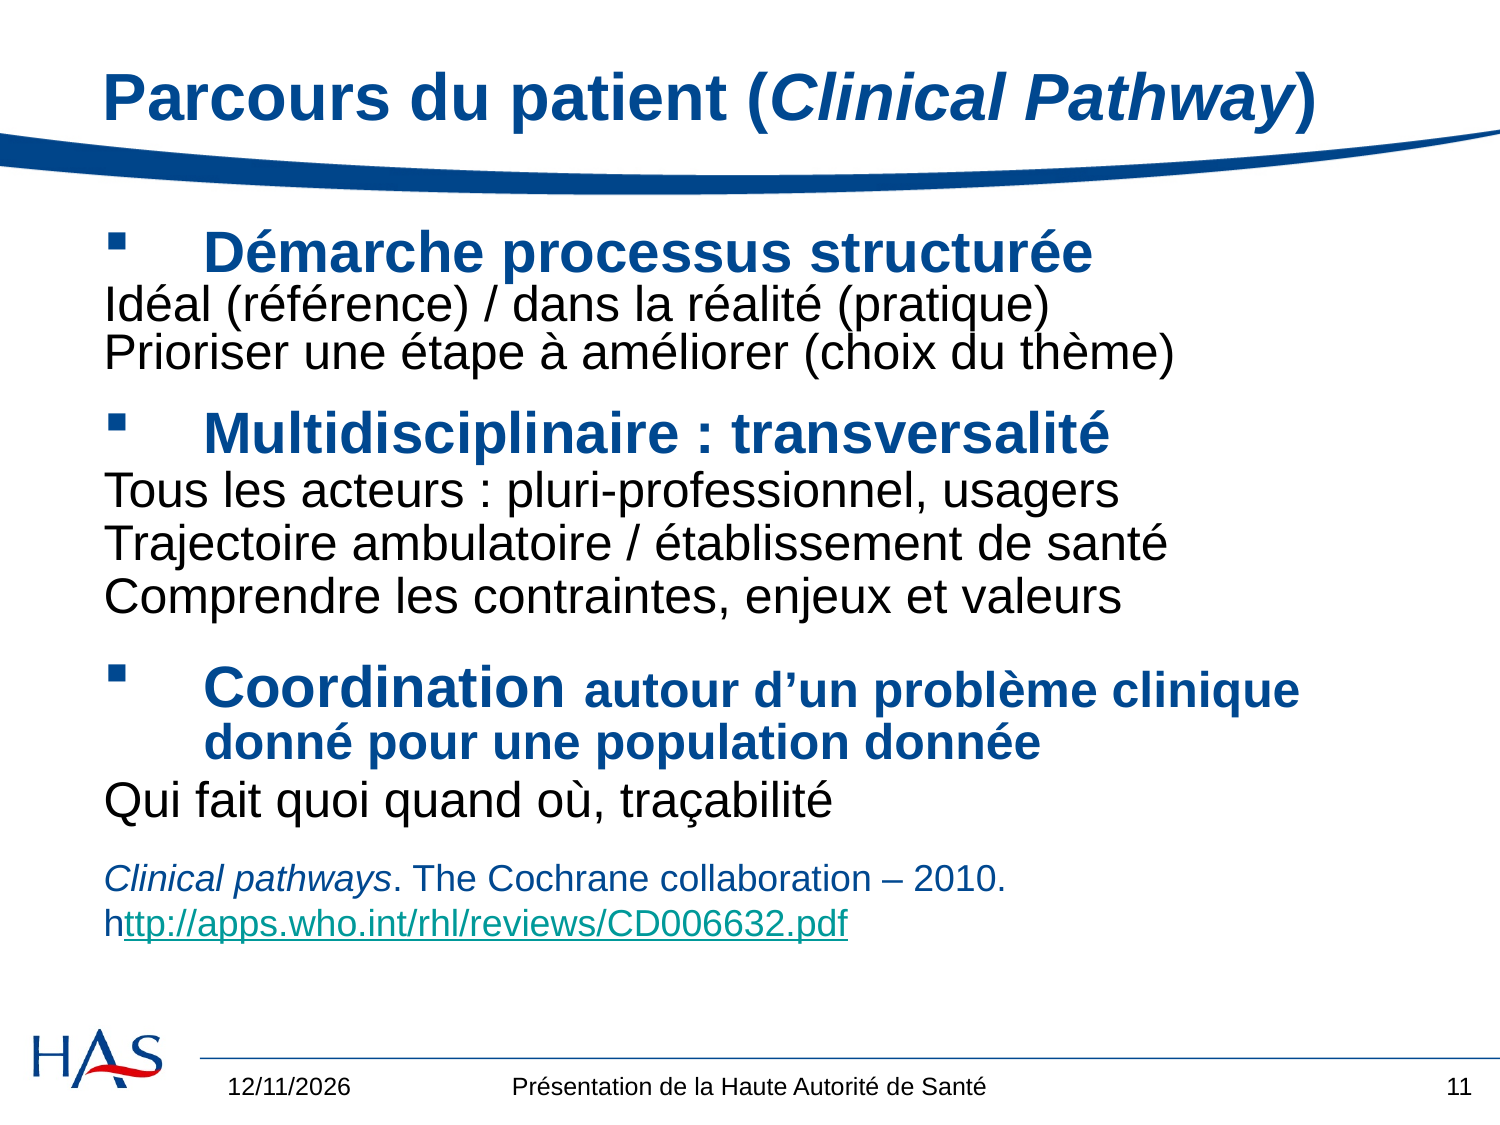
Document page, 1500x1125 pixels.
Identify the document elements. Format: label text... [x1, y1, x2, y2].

title Parcours du patient (Clinical Pathway) [87, 0, 1363, 188]
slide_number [212, 1062, 462, 1125]
list Démarche processus structurée Idéal (référence) / dans la réalité (pratique) Prioriser une étape à améliorer (choix du thème) Multidisciplinaire : transversalité Tous les acteurs : pluri-professionnel, usagers Trajectoire ambulatoire / établissement de santé Comprendre les contraintes, enjeux et valeurs Coordination autour d’un problème clinique donné pour une population donnée Qui fait quoi quand où, traçabilité Clinical pathways. The Cochrane collaboration – 2010. http://apps.who.int/rhl/reviews/CD006632.pdf [88, 220, 1459, 976]
slide_number 11 [1175, 1062, 1488, 1125]
footer Présentation de la Haute Autorité de Santé [462, 1062, 1038, 1125]
picture [0, 0, 1500, 1125]
